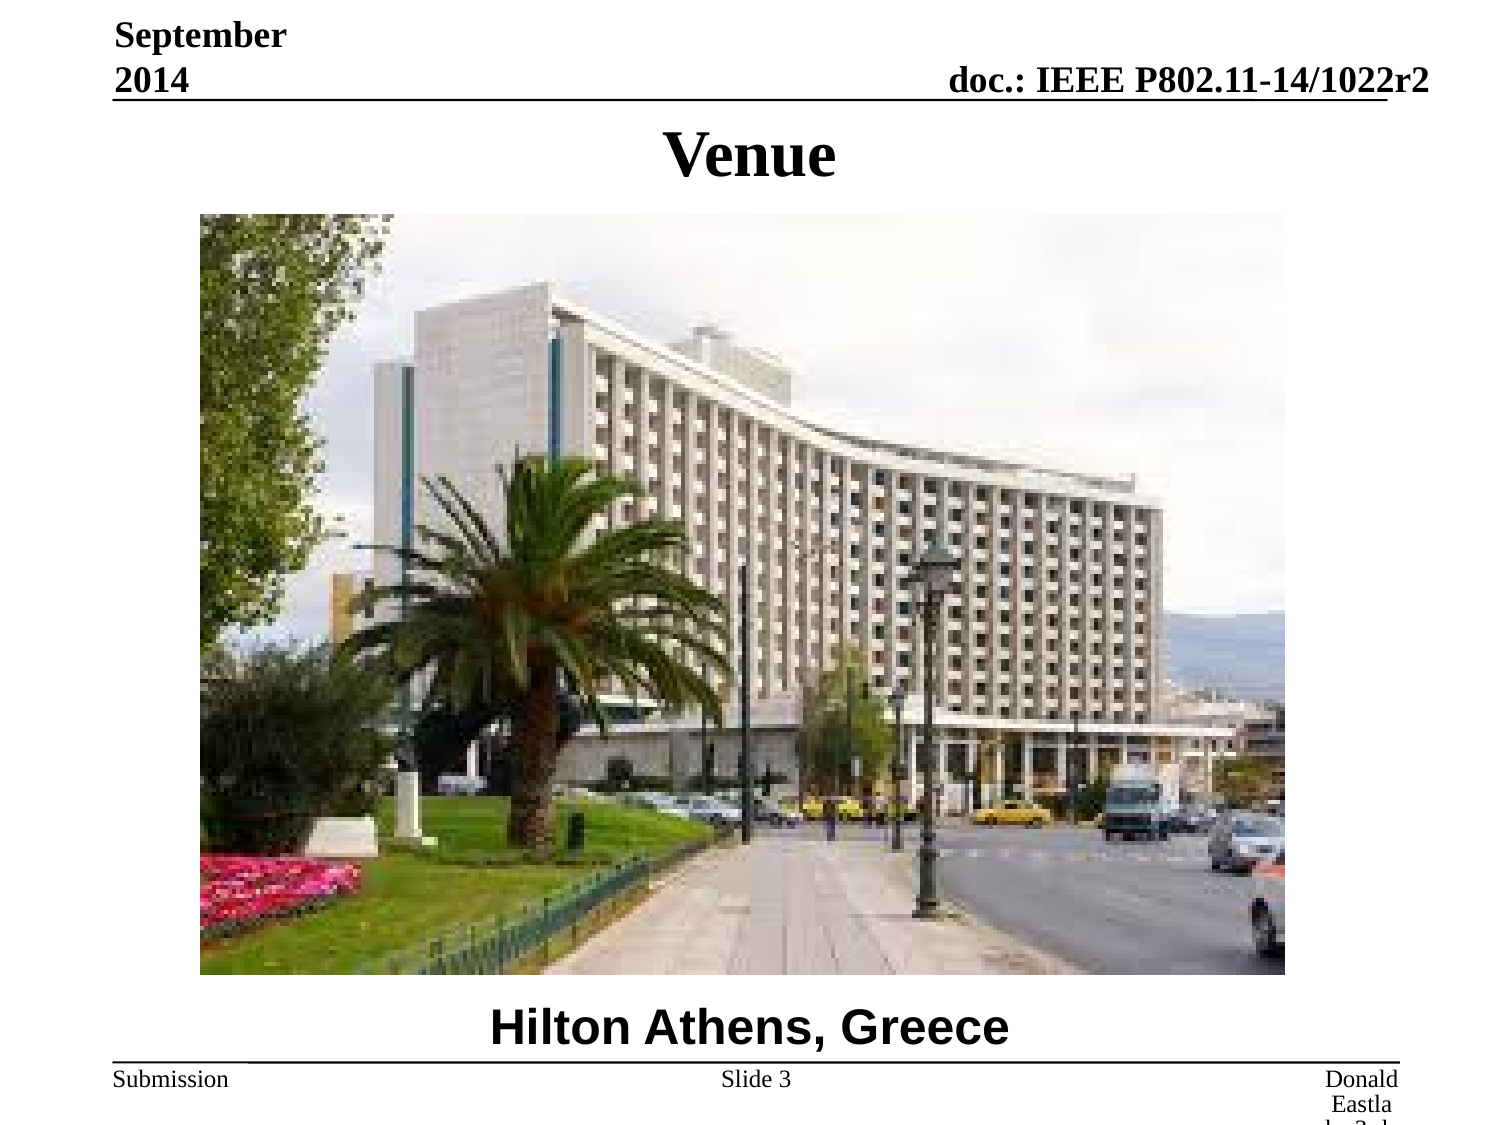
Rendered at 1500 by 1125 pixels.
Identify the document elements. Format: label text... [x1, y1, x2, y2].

picture [199, 213, 1285, 976]
subtitle Hilton Athens, Greece [112, 987, 1388, 1063]
footer Donald Eastlake 3rd, Huawei Technologies [1325, 1062, 1402, 1093]
title Venue [112, 99, 1388, 200]
slide_number Slide 3 [712, 1063, 800, 1093]
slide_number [114, 54, 290, 99]
